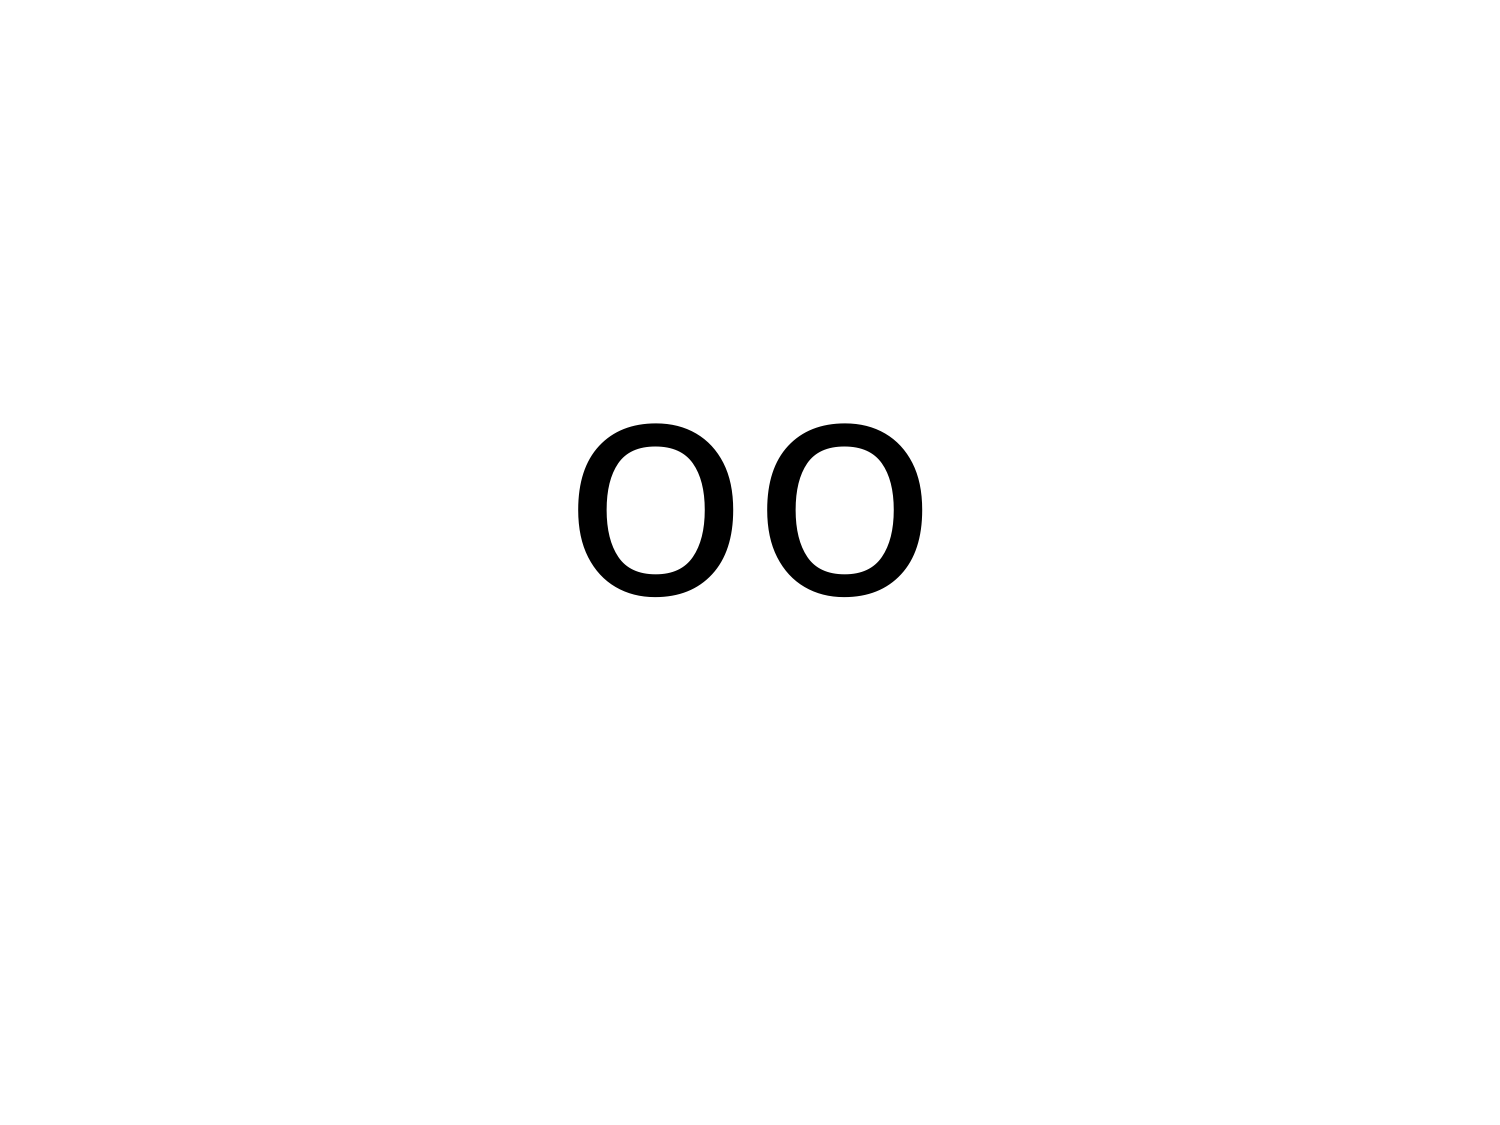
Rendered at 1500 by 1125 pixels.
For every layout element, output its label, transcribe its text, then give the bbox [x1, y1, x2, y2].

title oo [112, 349, 1388, 591]
